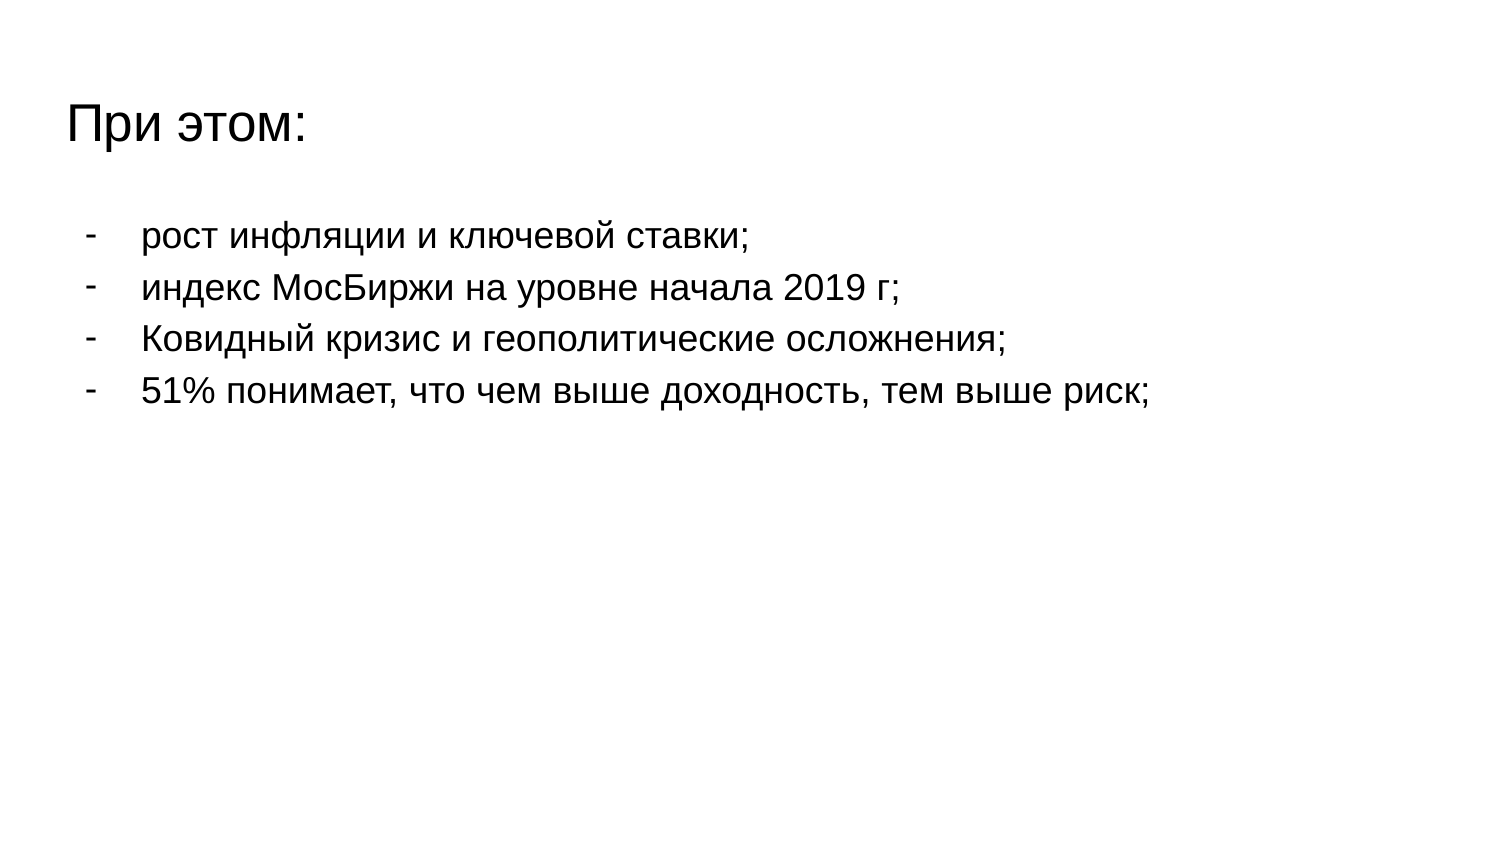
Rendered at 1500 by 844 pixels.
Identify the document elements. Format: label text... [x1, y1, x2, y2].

list рост инфляции и ключевой ставки; индекс МосБиржи на уровне начала 2019 г; Ковидный кризис и геополитические осложнения; 51% понимает, что чем выше доходность, тем выше риск; [51, 189, 1449, 750]
title При этом: [51, 72, 1449, 167]
